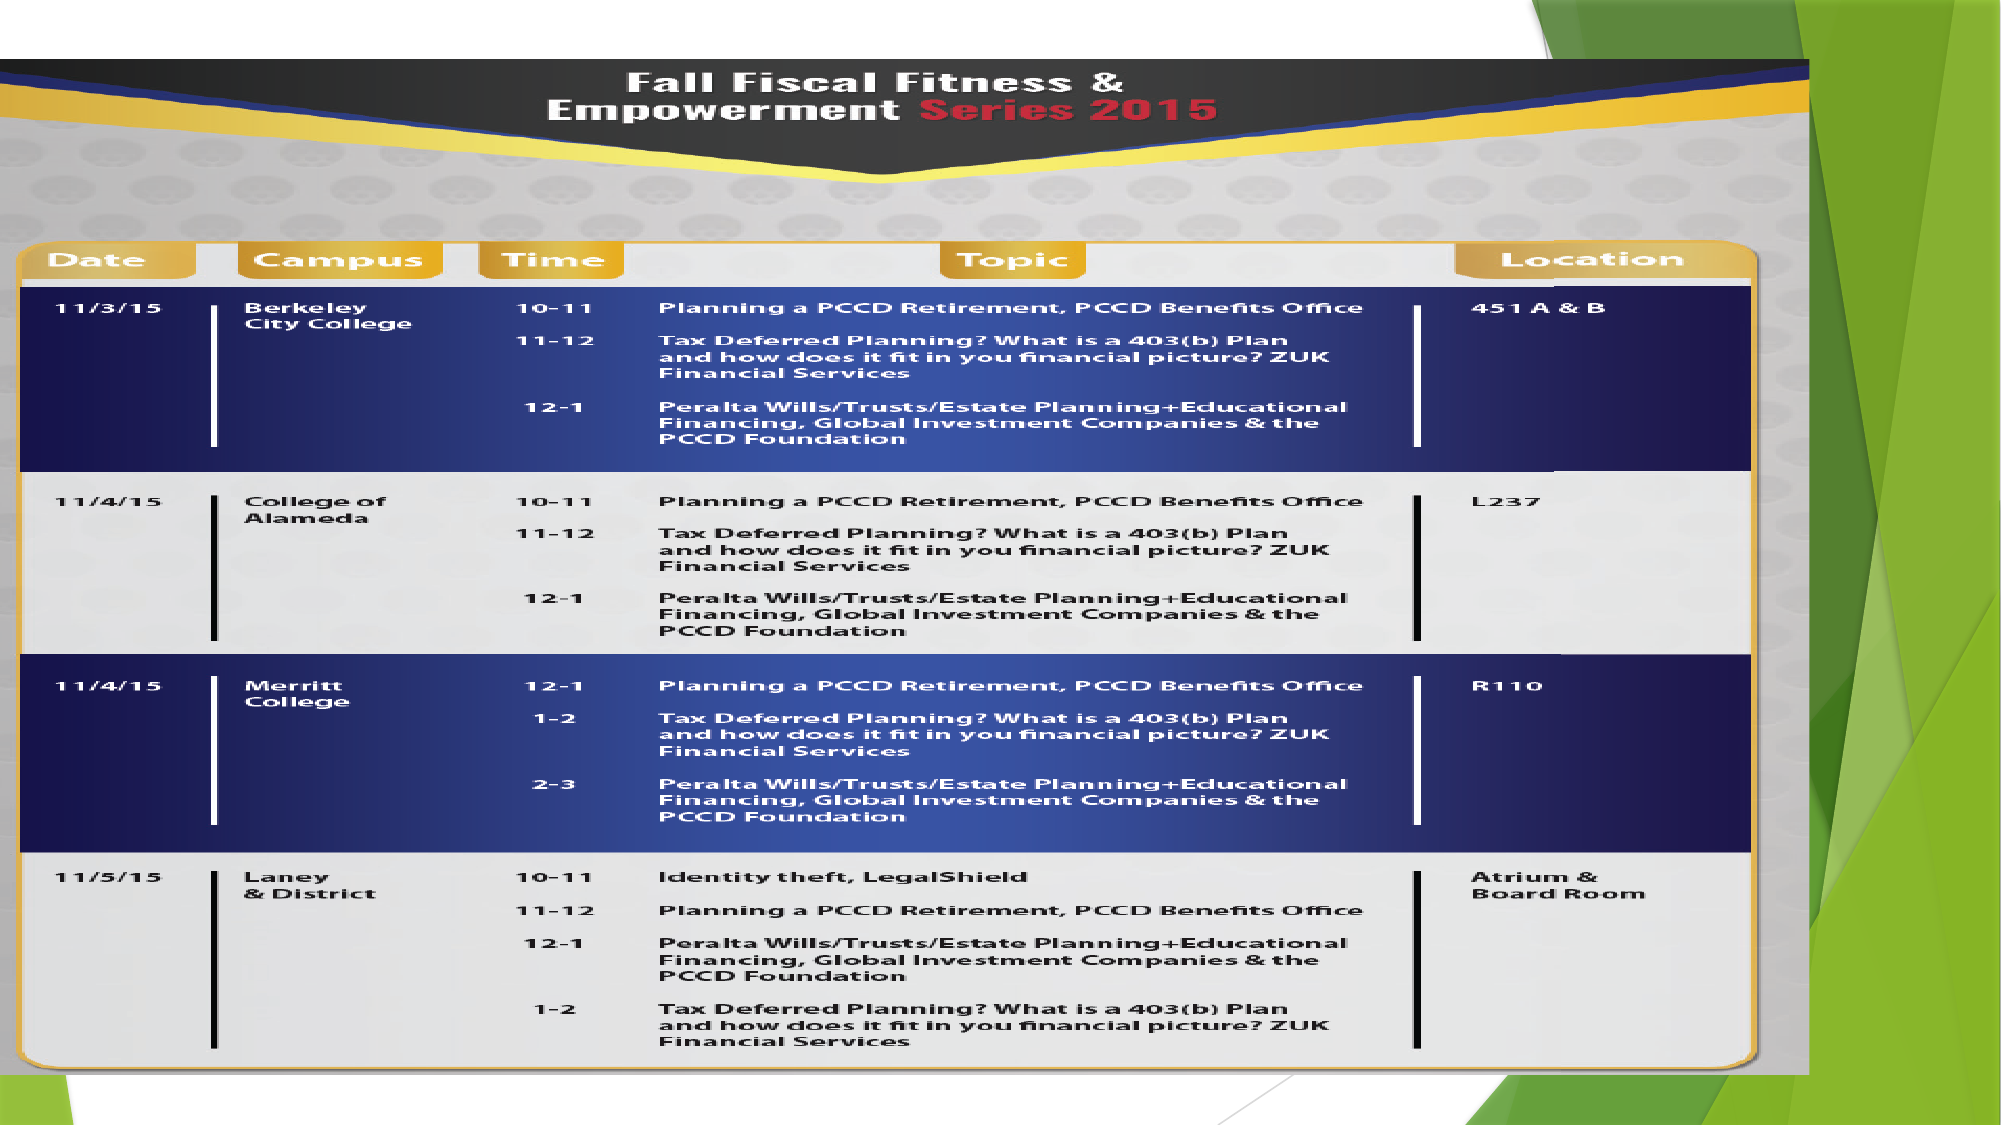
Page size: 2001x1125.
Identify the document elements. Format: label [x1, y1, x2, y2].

picture [0, 59, 1810, 1075]
